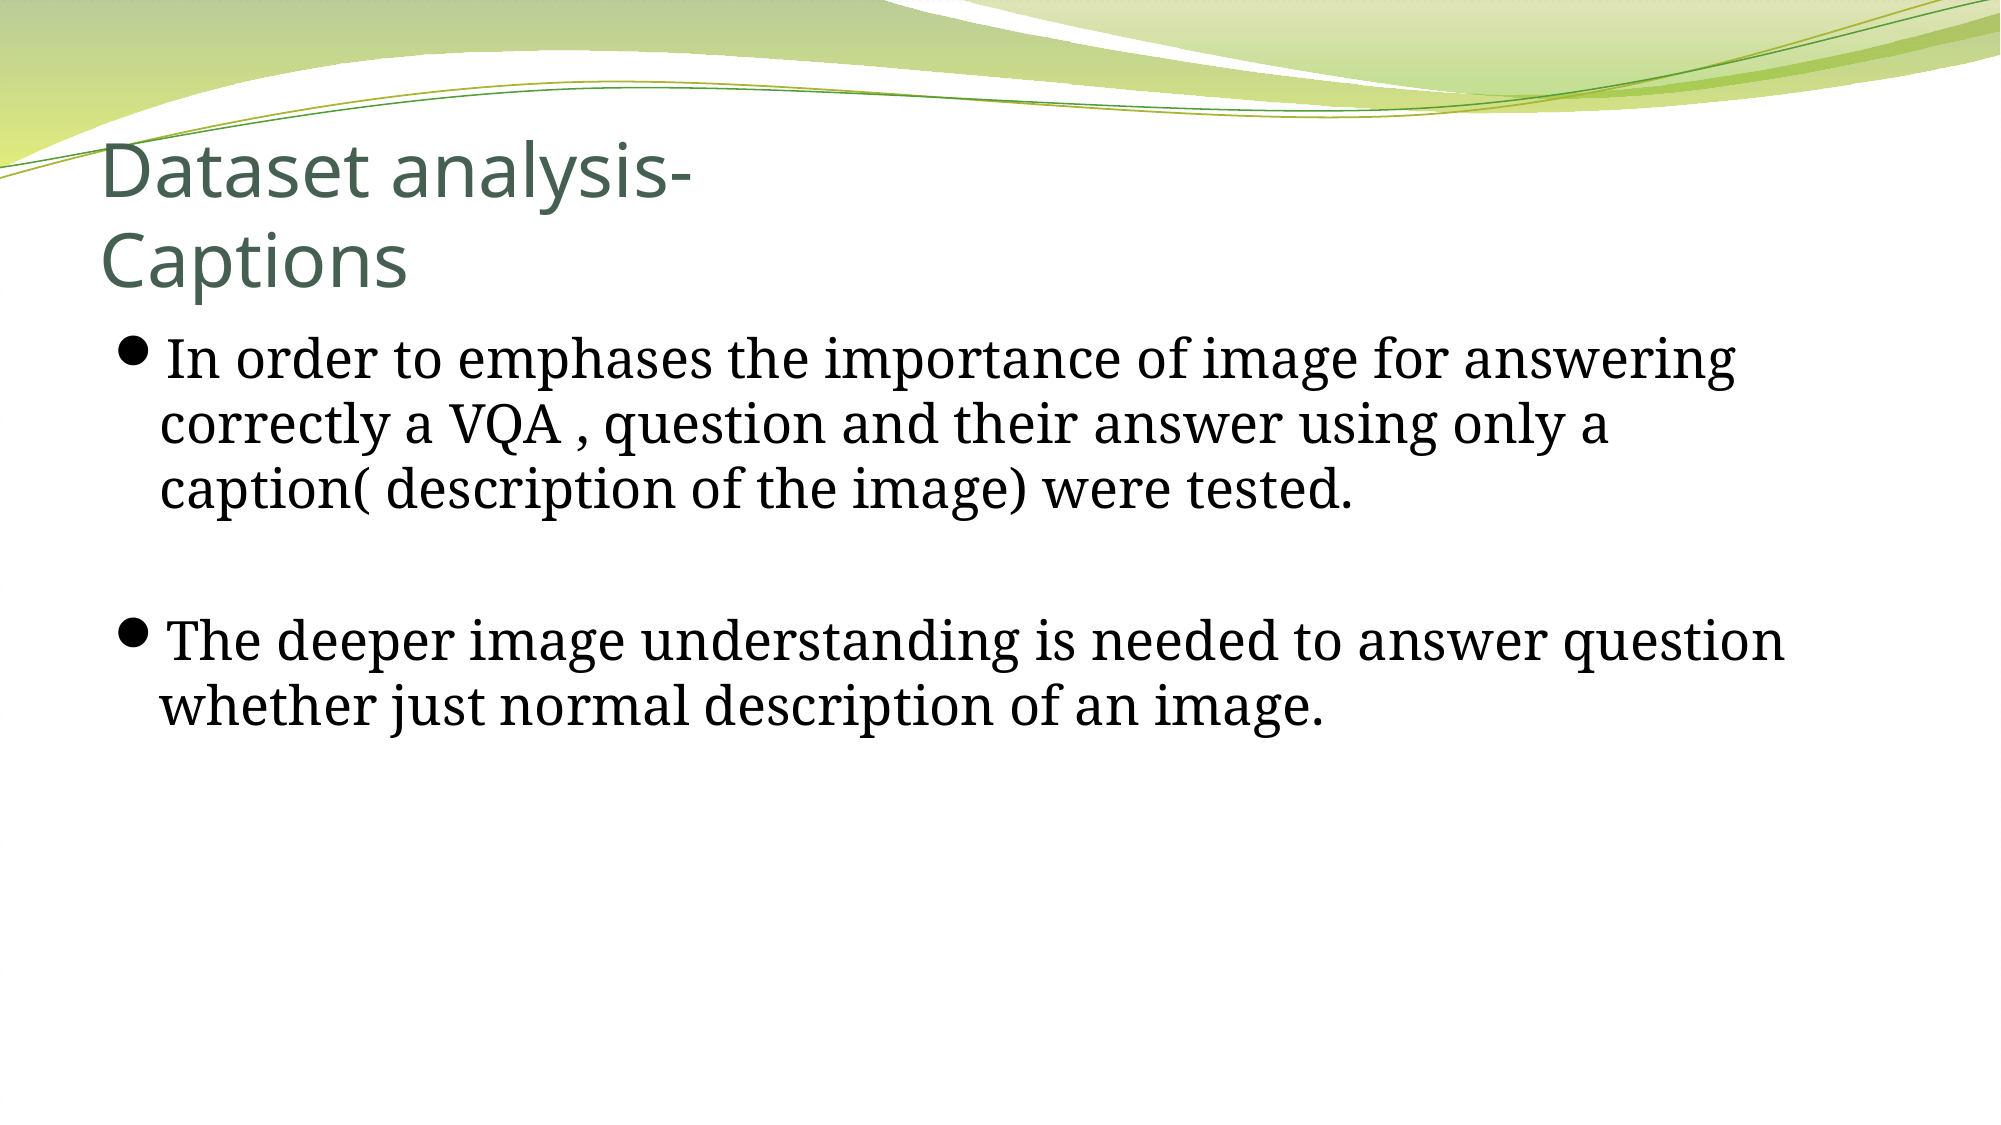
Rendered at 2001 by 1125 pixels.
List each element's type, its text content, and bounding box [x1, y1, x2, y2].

title Dataset analysis- Captions [99, 115, 1900, 303]
list In order to emphases the importance of image for answering correctly a VQA , question and their answer using only a caption( description of the image) were tested. The deeper image understanding is needed to answer question whether just normal description of an image. [99, 317, 1900, 1038]
